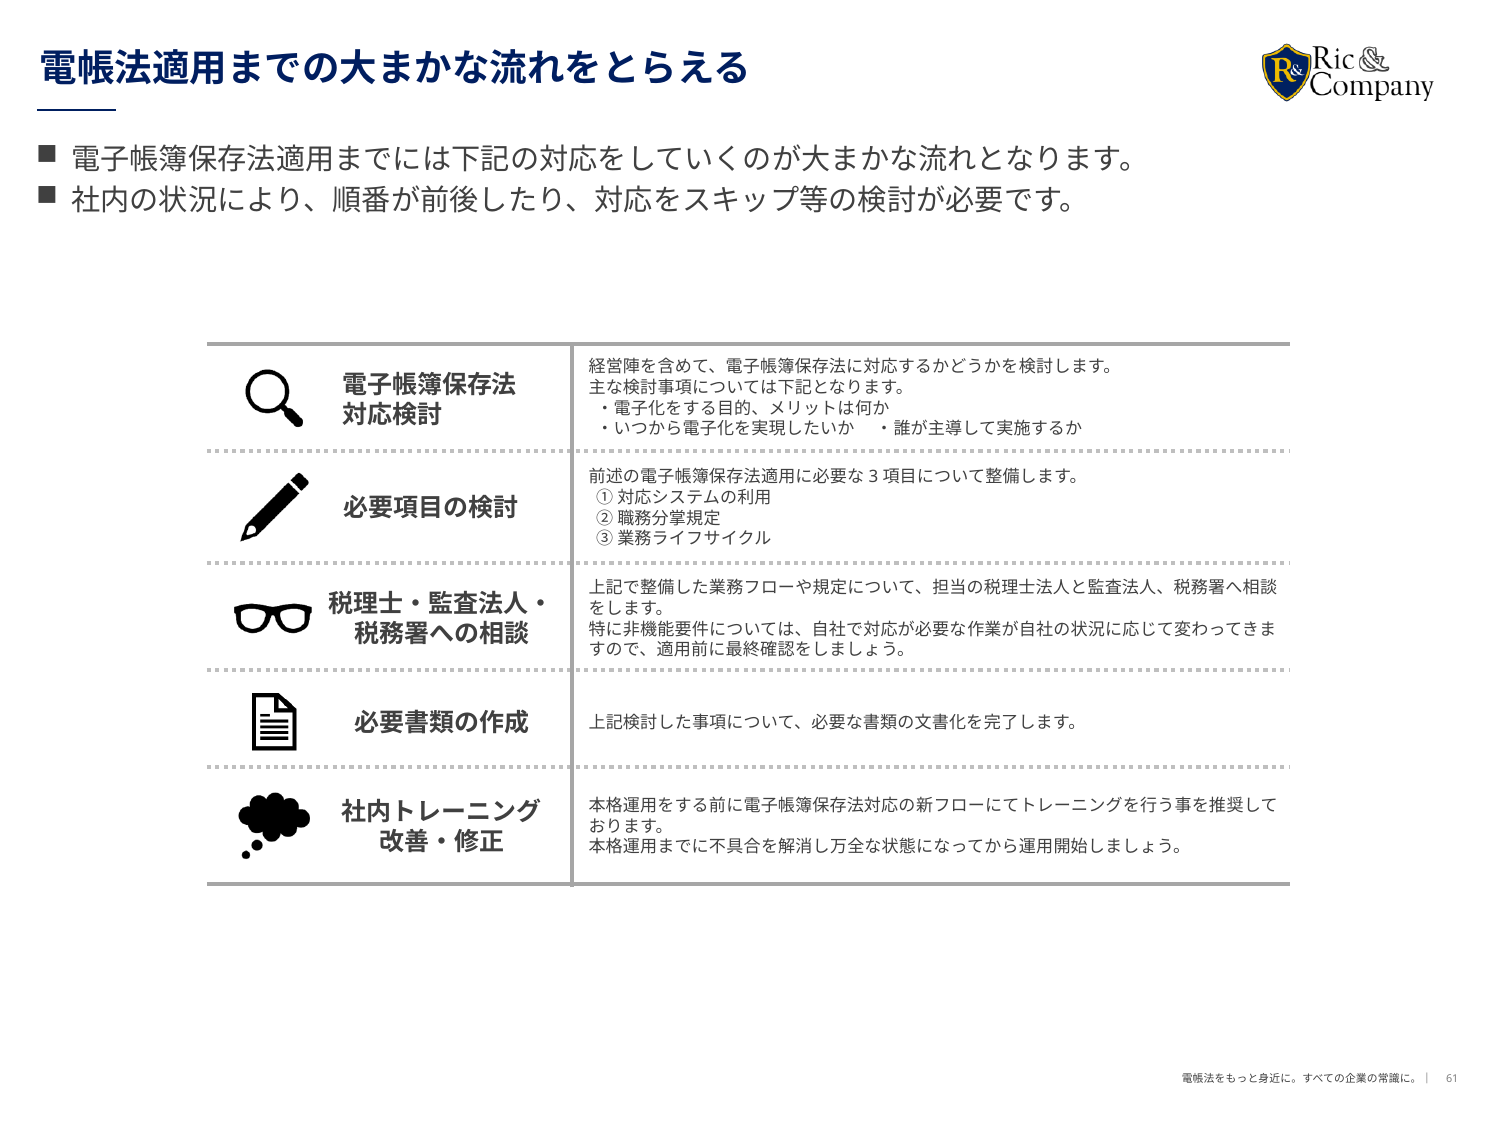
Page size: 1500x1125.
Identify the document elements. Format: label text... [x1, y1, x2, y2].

title 電帳法適用までの大まかな流れをとらえる [25, 36, 1500, 111]
list 電子帳簿保存法適用までには下記の対応をしていくのが大まかな流れとなります。 社内の状況により、順番が前後したり、対応をスキップ等の検討が必要です。 [25, 134, 1209, 225]
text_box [206, 343, 1291, 888]
